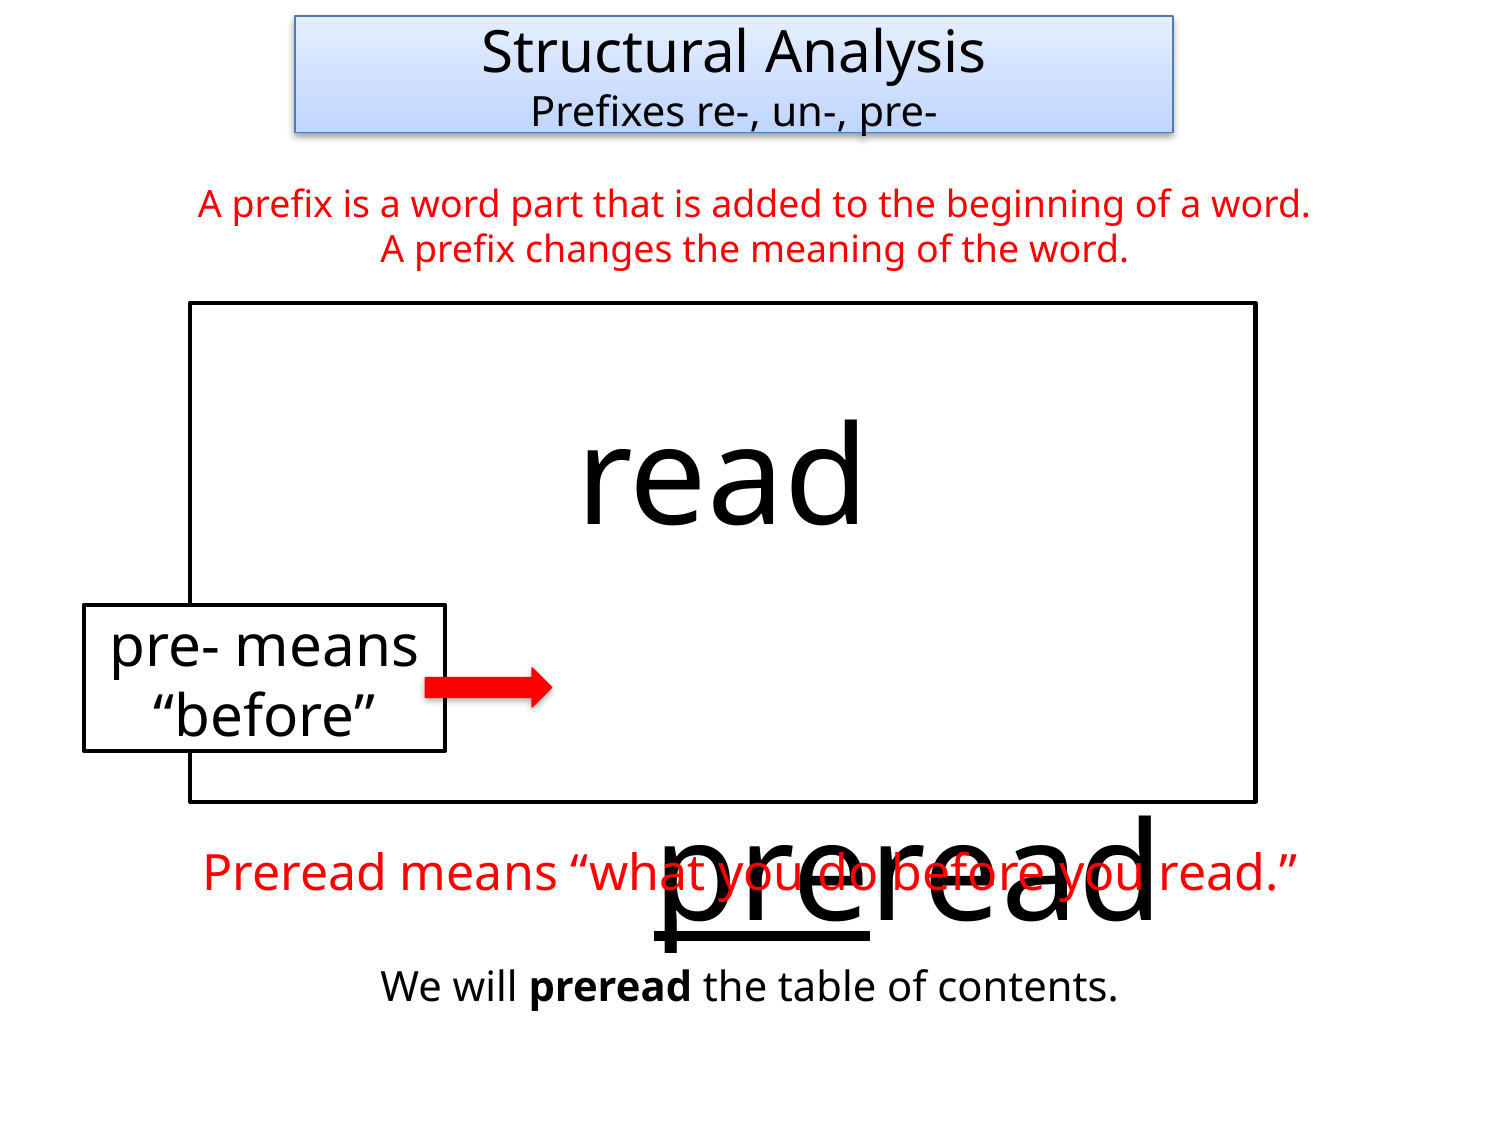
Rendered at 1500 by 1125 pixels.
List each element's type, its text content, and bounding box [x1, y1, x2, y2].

text_box Structural Analysis Prefixes re-, un-, pre- [294, 15, 1174, 133]
text_box [424, 667, 553, 708]
text_box read preread [188, 301, 1258, 804]
text_box A prefix is a word part that is added to the beginning of a word. A prefix changes the meaning of the word. [56, 172, 1454, 278]
text_box pre- means “before” [82, 603, 447, 753]
text_box Preread means “what you do before you read.” We will preread the table of contents. [10, 832, 1490, 1018]
